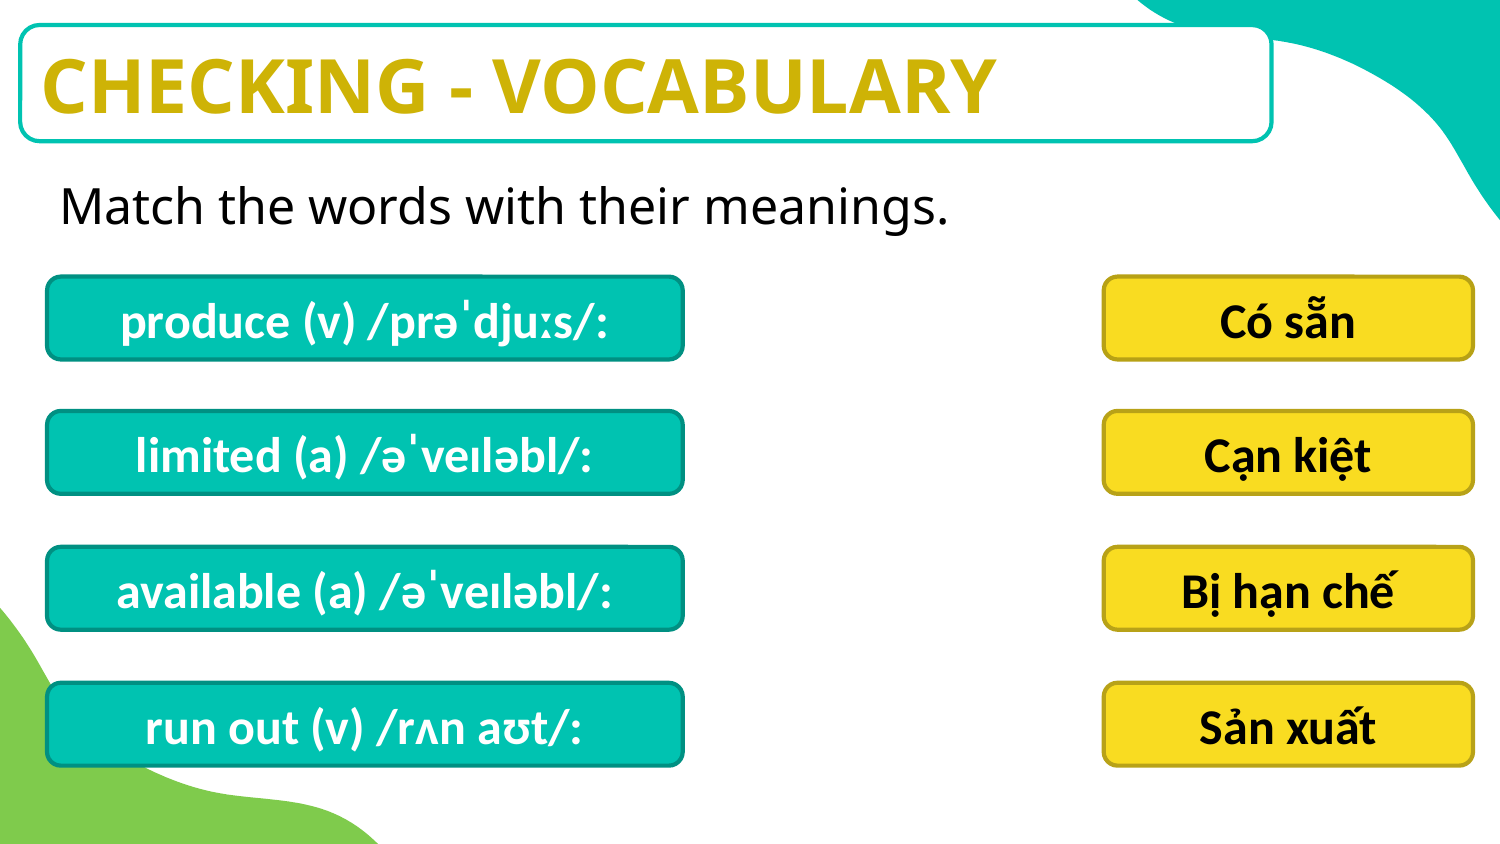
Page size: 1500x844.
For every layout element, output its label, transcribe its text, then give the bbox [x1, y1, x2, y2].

text_box Cạn kiệt [1101, 408, 1476, 496]
text_box Match the words with their meanings. [44, 167, 1104, 243]
text_box Bị hạn chế [1101, 544, 1476, 632]
text_box CHECKING - VOCABULARY [18, 22, 1274, 144]
text_box available (a) /əˈveɪləbl/: [44, 544, 685, 632]
text_box Có sẵn [1101, 274, 1476, 362]
text_box Sản xuất [1101, 680, 1476, 768]
text_box limited (a) /əˈveɪləbl/: [44, 408, 685, 496]
text_box run out (v) /rʌn aʊt/: [44, 680, 685, 768]
text_box produce (v) /prəˈdjuːs/: [44, 274, 685, 362]
